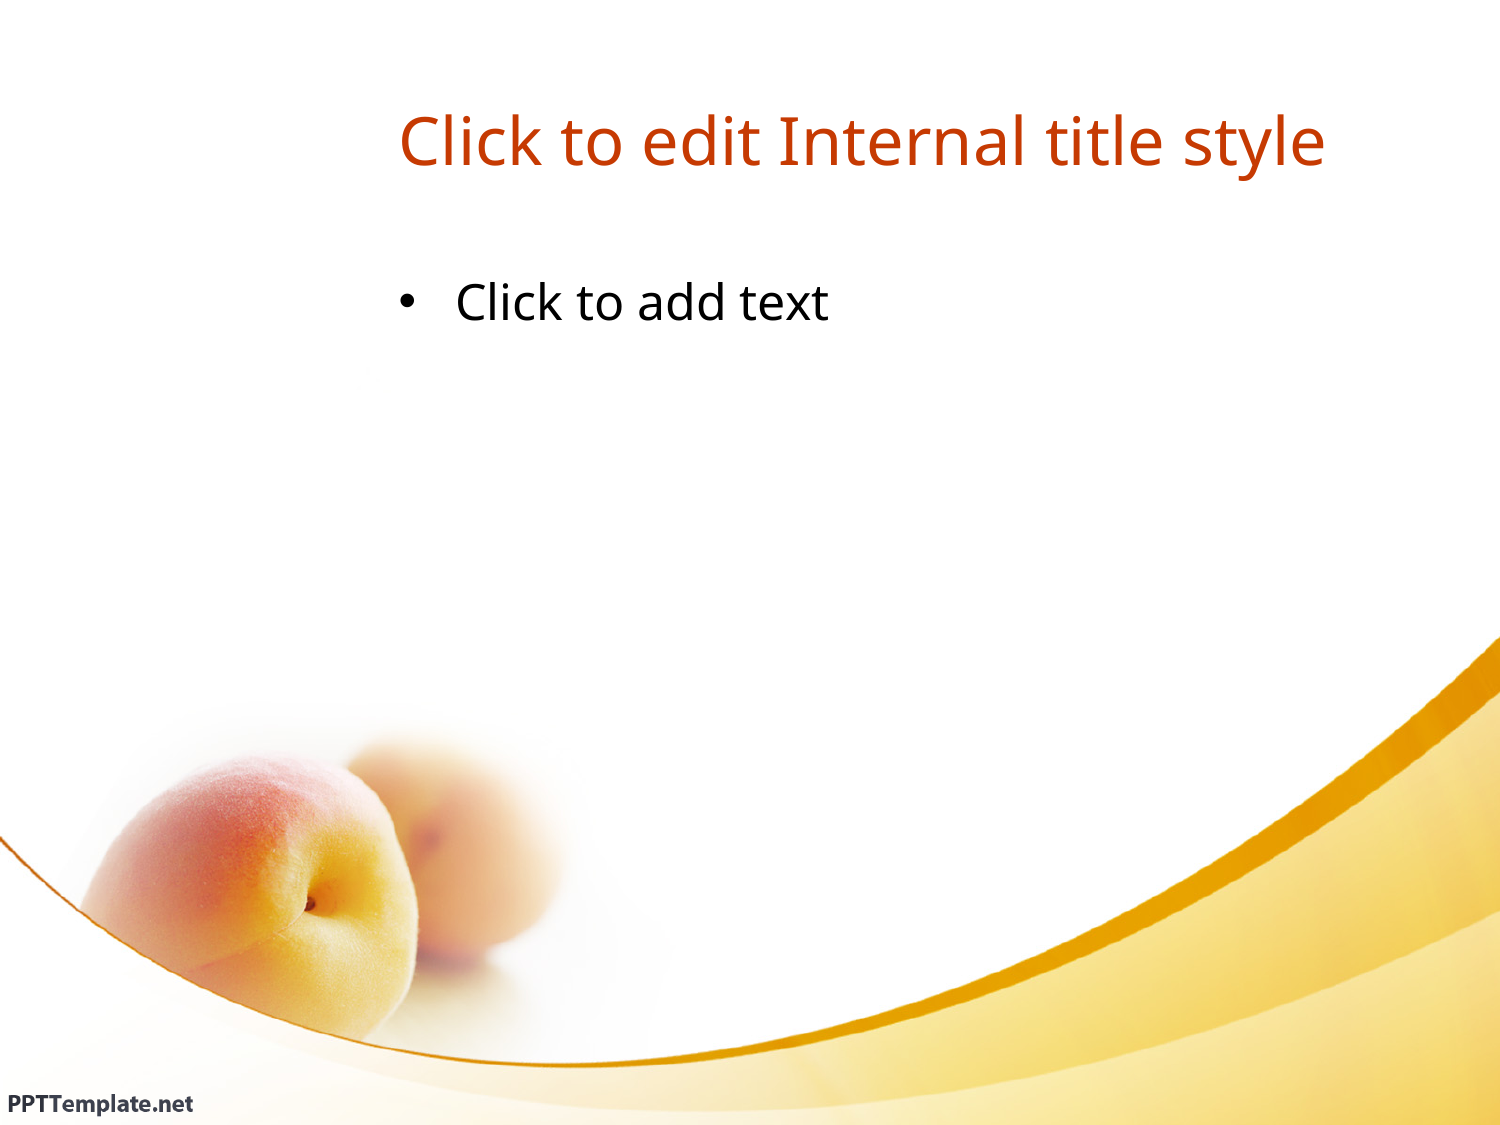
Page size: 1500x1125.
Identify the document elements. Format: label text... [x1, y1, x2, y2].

picture [0, 0, 1500, 1125]
list Click to add text [383, 262, 1500, 1005]
title Click to edit Internal title style [383, 45, 1500, 233]
